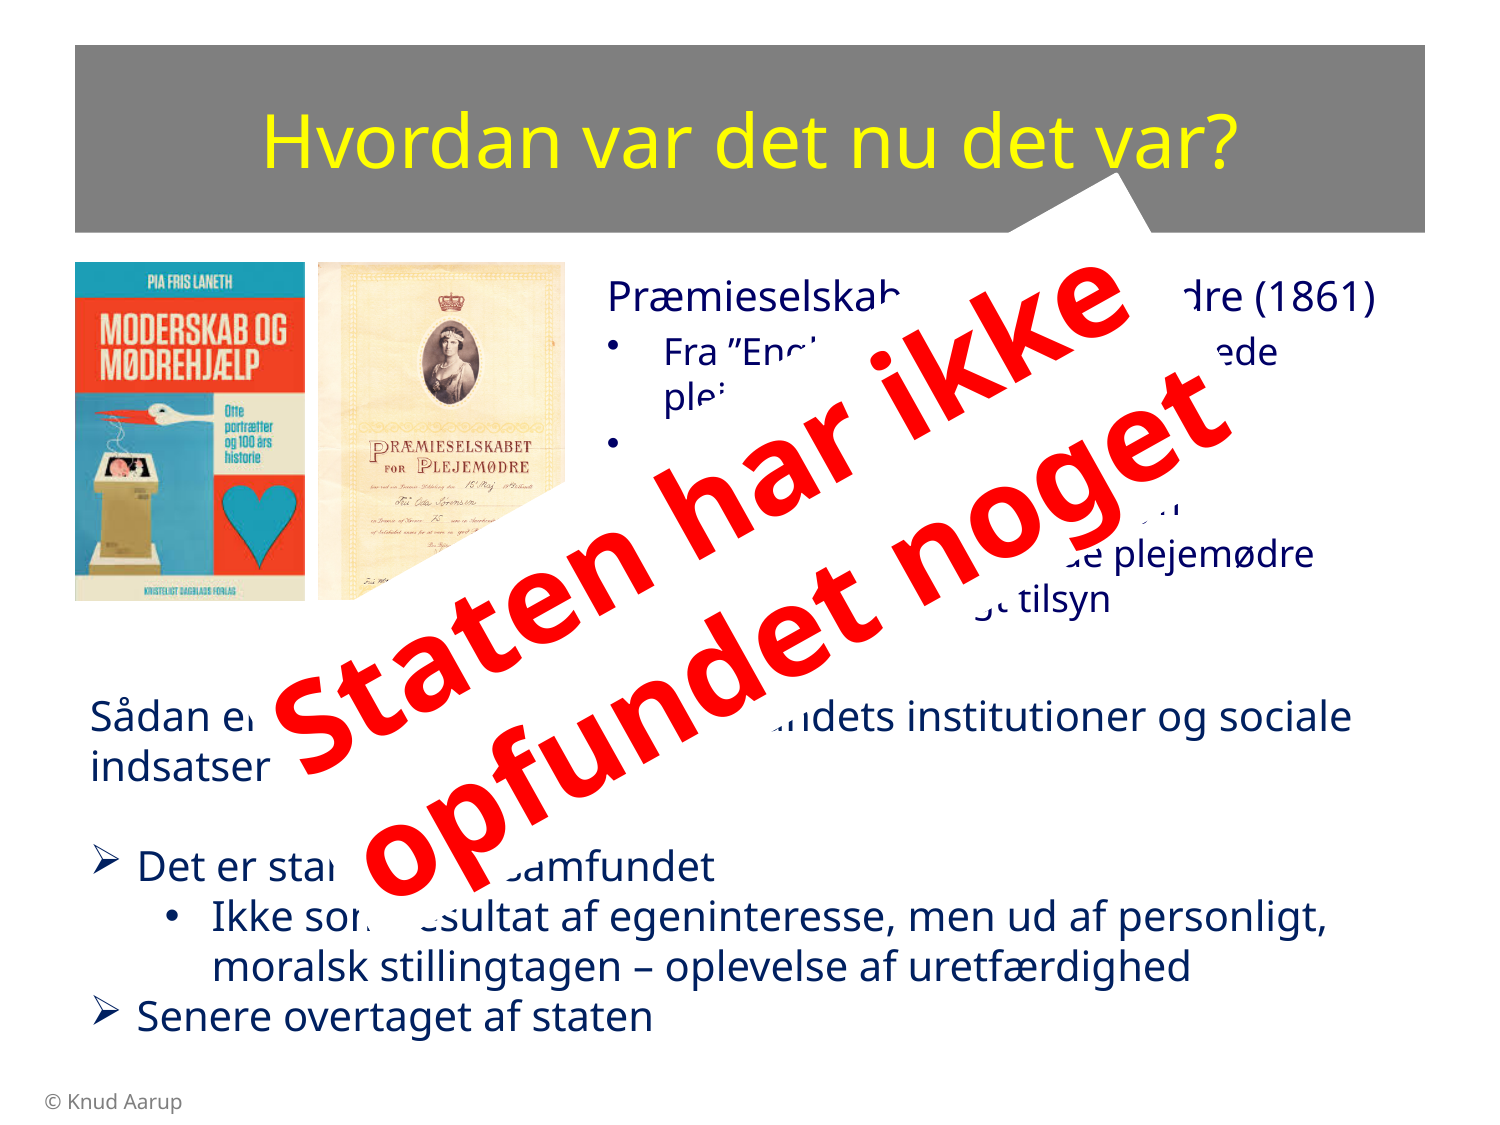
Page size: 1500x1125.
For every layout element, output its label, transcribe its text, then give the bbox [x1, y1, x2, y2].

list Præmieselskabet for Plejemødre (1861) Fra ”Englemagere” til kontrollerede plejemødre 1886: 46% 1888: 85% Arbejdede for lovpligtig tilsyn 1894 – offentligt lønnede plejemødre underlagt offentligt tilsyn [591, 262, 954, 466]
slide_number © Knud Aarup [29, 1080, 380, 1125]
text_box Staten har ikke opfundet noget [225, 172, 1273, 950]
picture [318, 262, 565, 601]
text_box Sådan er det for alle velfærdssamfundets institutioner og sociale indsatser Det er startet i civilsamfundet Ikke som resultat af egeninteresse, men ud af personligt, moralsk stillingtagen – oplevelse af uretfærdighed Senere overtaget af staten [75, 682, 1460, 1048]
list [74, 262, 305, 601]
title Hvordan var det nu det var? [74, 44, 1426, 233]
list Præmieselskabet for Plejemødre (1861) Fra ”Englemagere” til kontrollerede plejemødre 1886: 46% 1888: 85% Arbejdede for lovpligtig tilsyn 1894 – offentligt lønnede plejemødre underlagt offentligt tilsyn [862, 262, 1426, 682]
